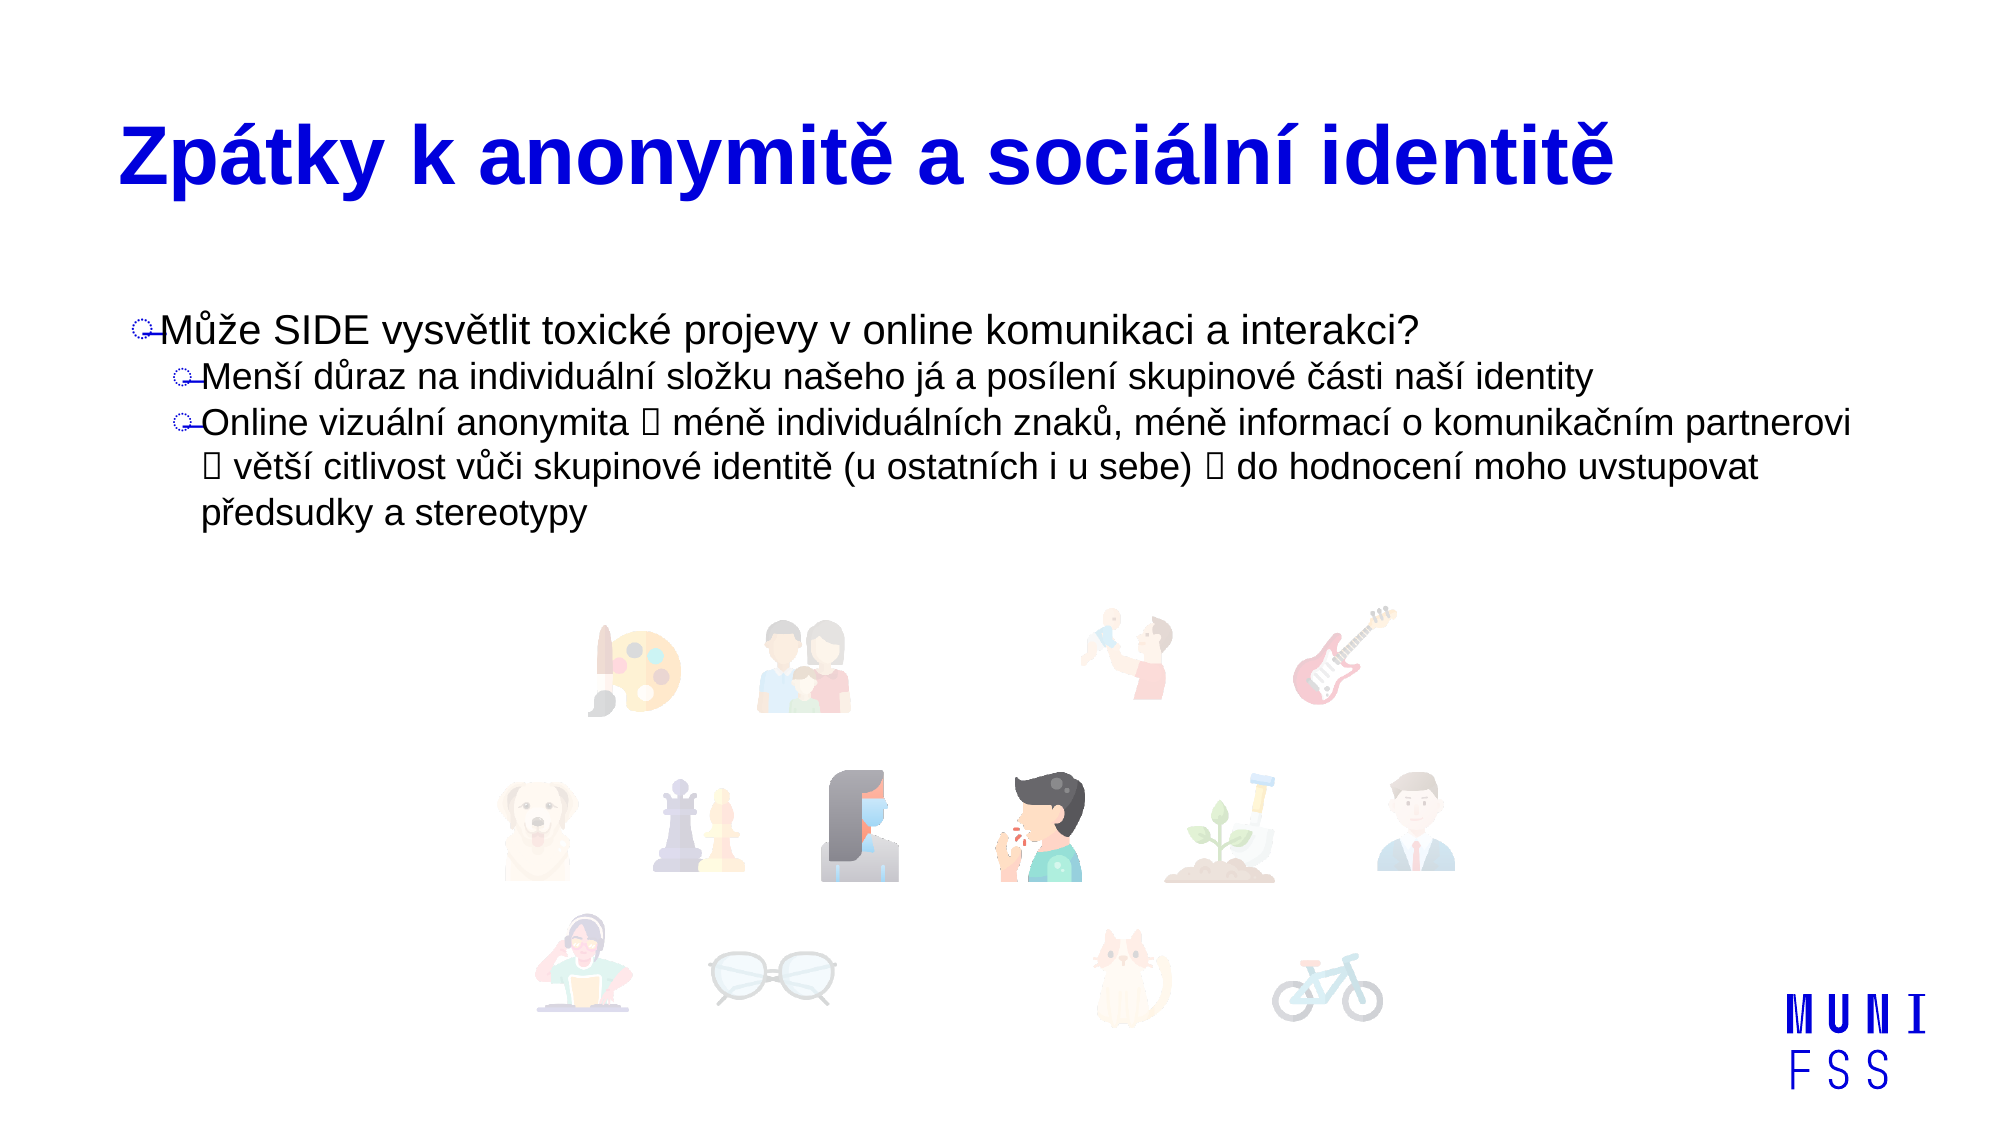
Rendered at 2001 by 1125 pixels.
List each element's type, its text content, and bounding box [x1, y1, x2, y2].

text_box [486, 602, 1468, 1043]
title Zpátky k anonymitě a sociální identitě [118, 118, 1883, 193]
list Může SIDE vysvětlit toxické projevy v online komunikaci a interakci? Menší důraz na individuální složku našeho já a posílení skupinové části naší identity Online vizuální anonymita  méně individuálních znaků, méně informací o komunikačním partnerovi  větší citlivost vůči skupinové identitě (u ostatních i u sebe)  do hodnocení moho uvstupovat předsudky a stereotypy [118, 277, 1883, 957]
